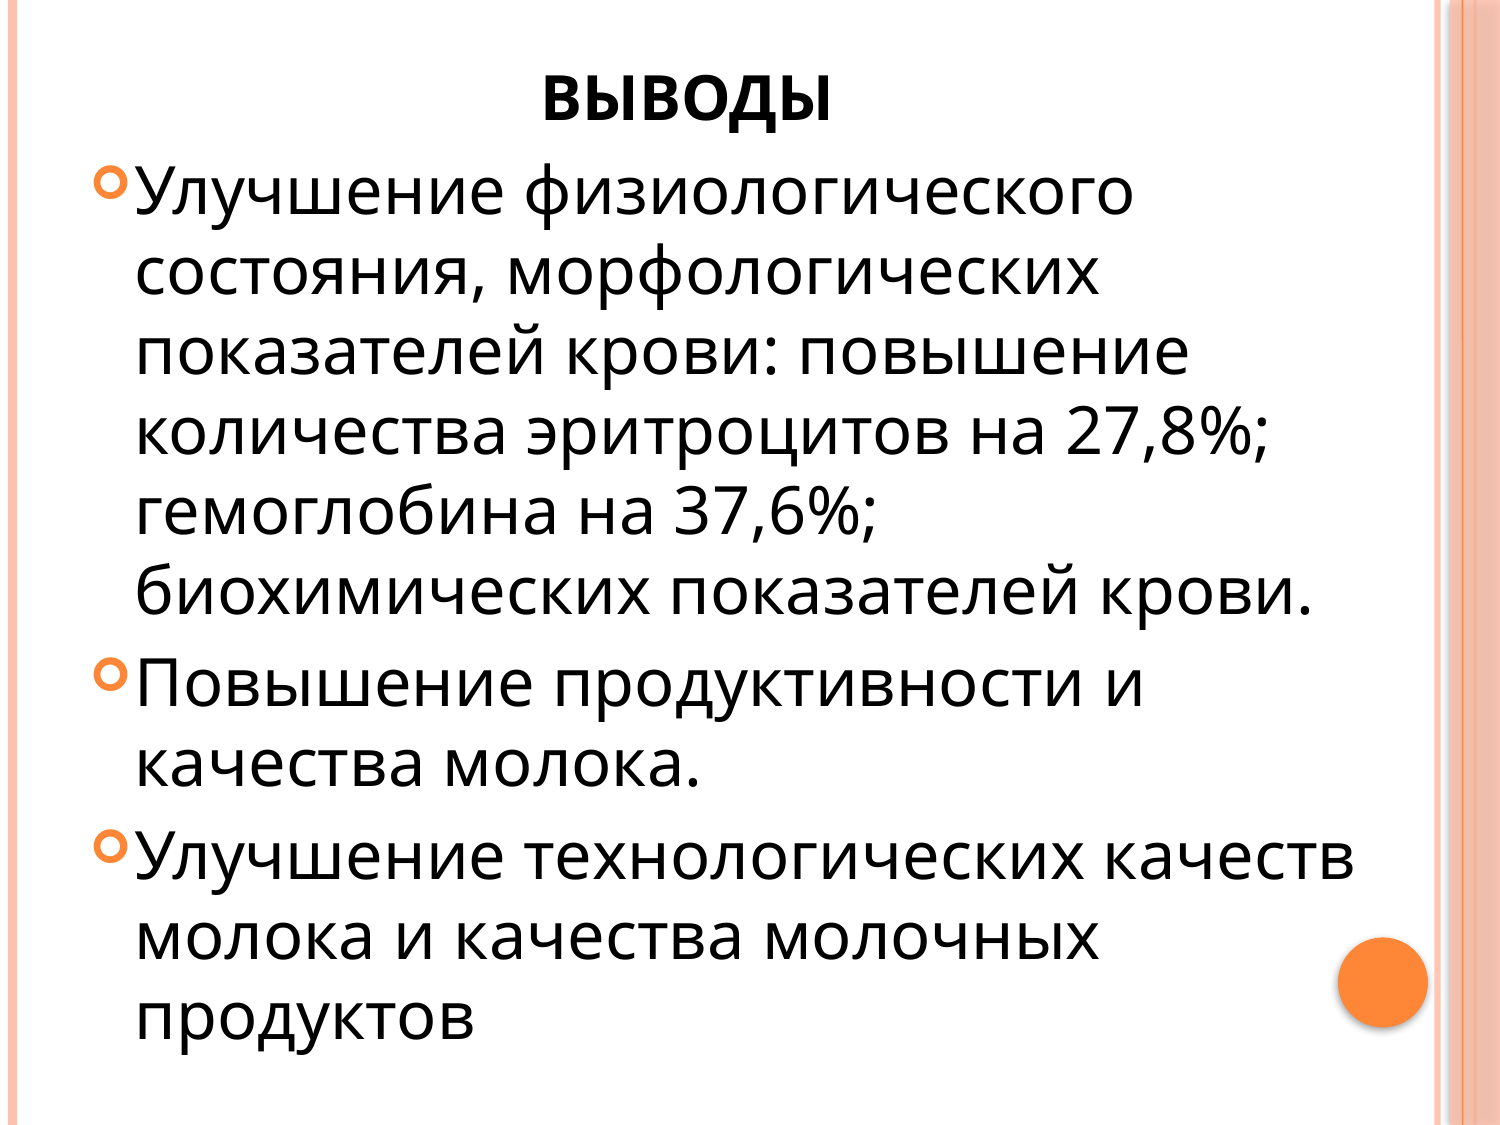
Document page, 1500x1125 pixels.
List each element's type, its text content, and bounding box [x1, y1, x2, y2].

list Улучшение физиологического состояния, морфологических показателей крови: повышение количества эритроцитов на 27,8%; гемоглобина на 37,6%; биохимических показателей крови. Повышение продуктивности и качества молока. Улучшение технологических качеств молока и качества молочных продуктов [75, 140, 1412, 1062]
title Выводы [75, 45, 1300, 140]
